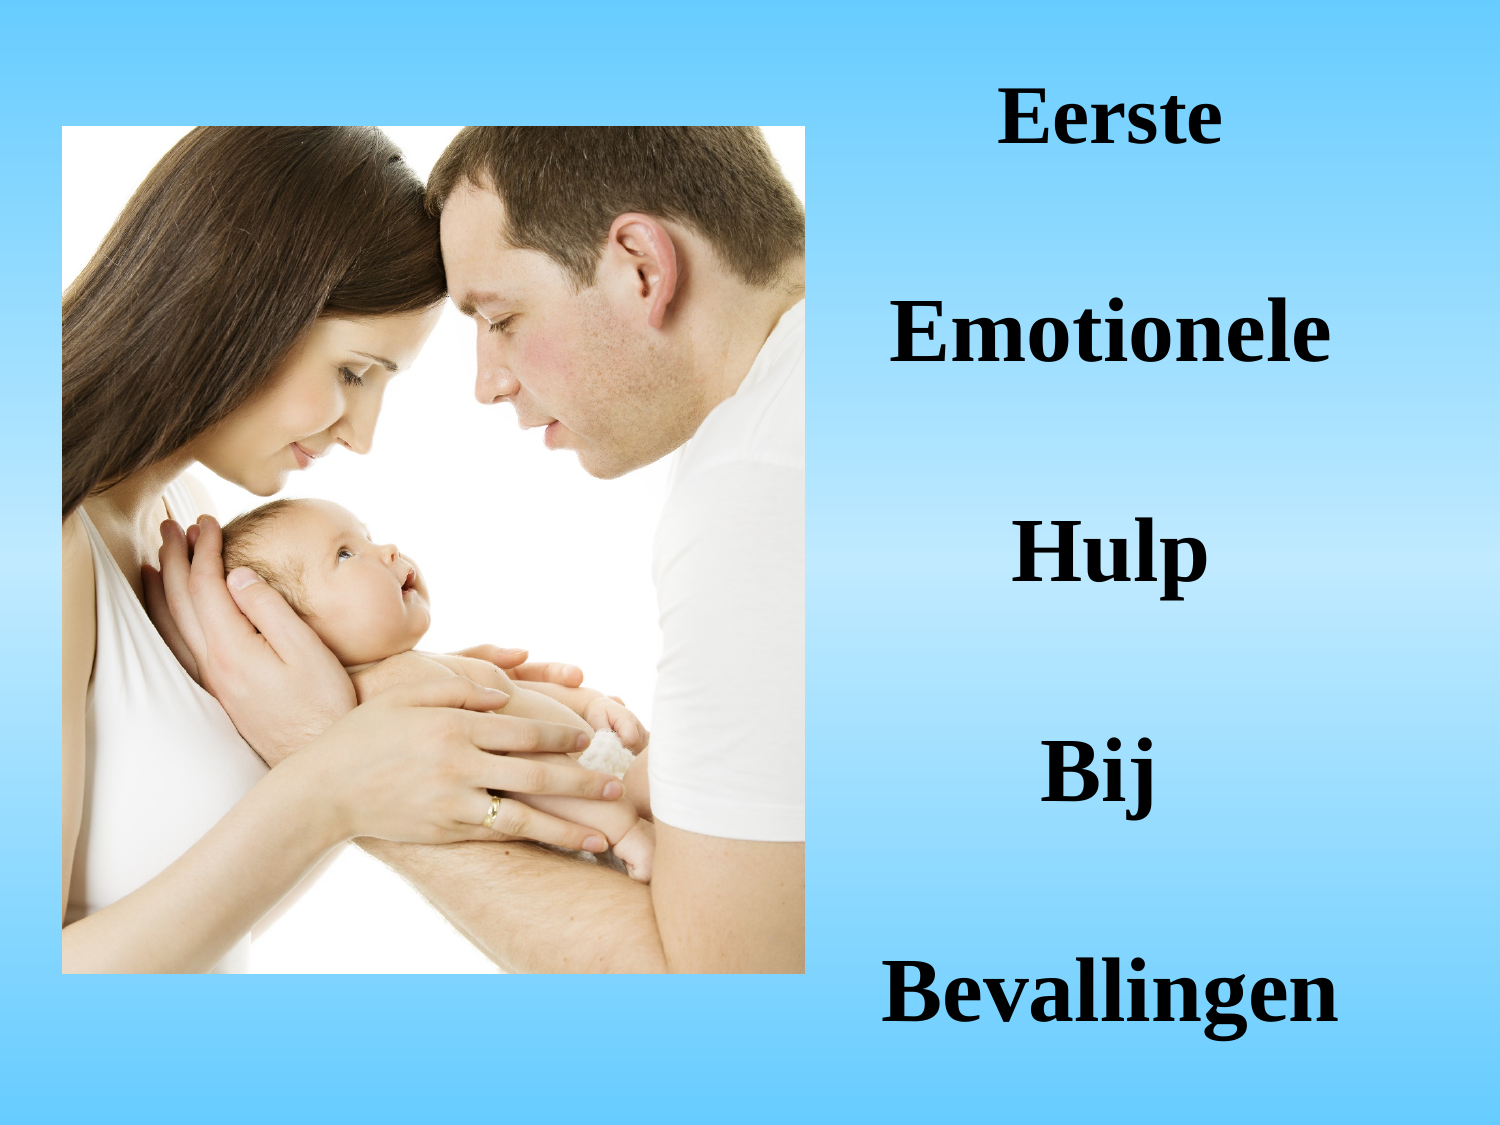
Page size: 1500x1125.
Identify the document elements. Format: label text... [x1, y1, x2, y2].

title Eerste Emotionele Hulp Bij Bevallingen [747, 26, 1475, 1074]
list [61, 125, 806, 975]
